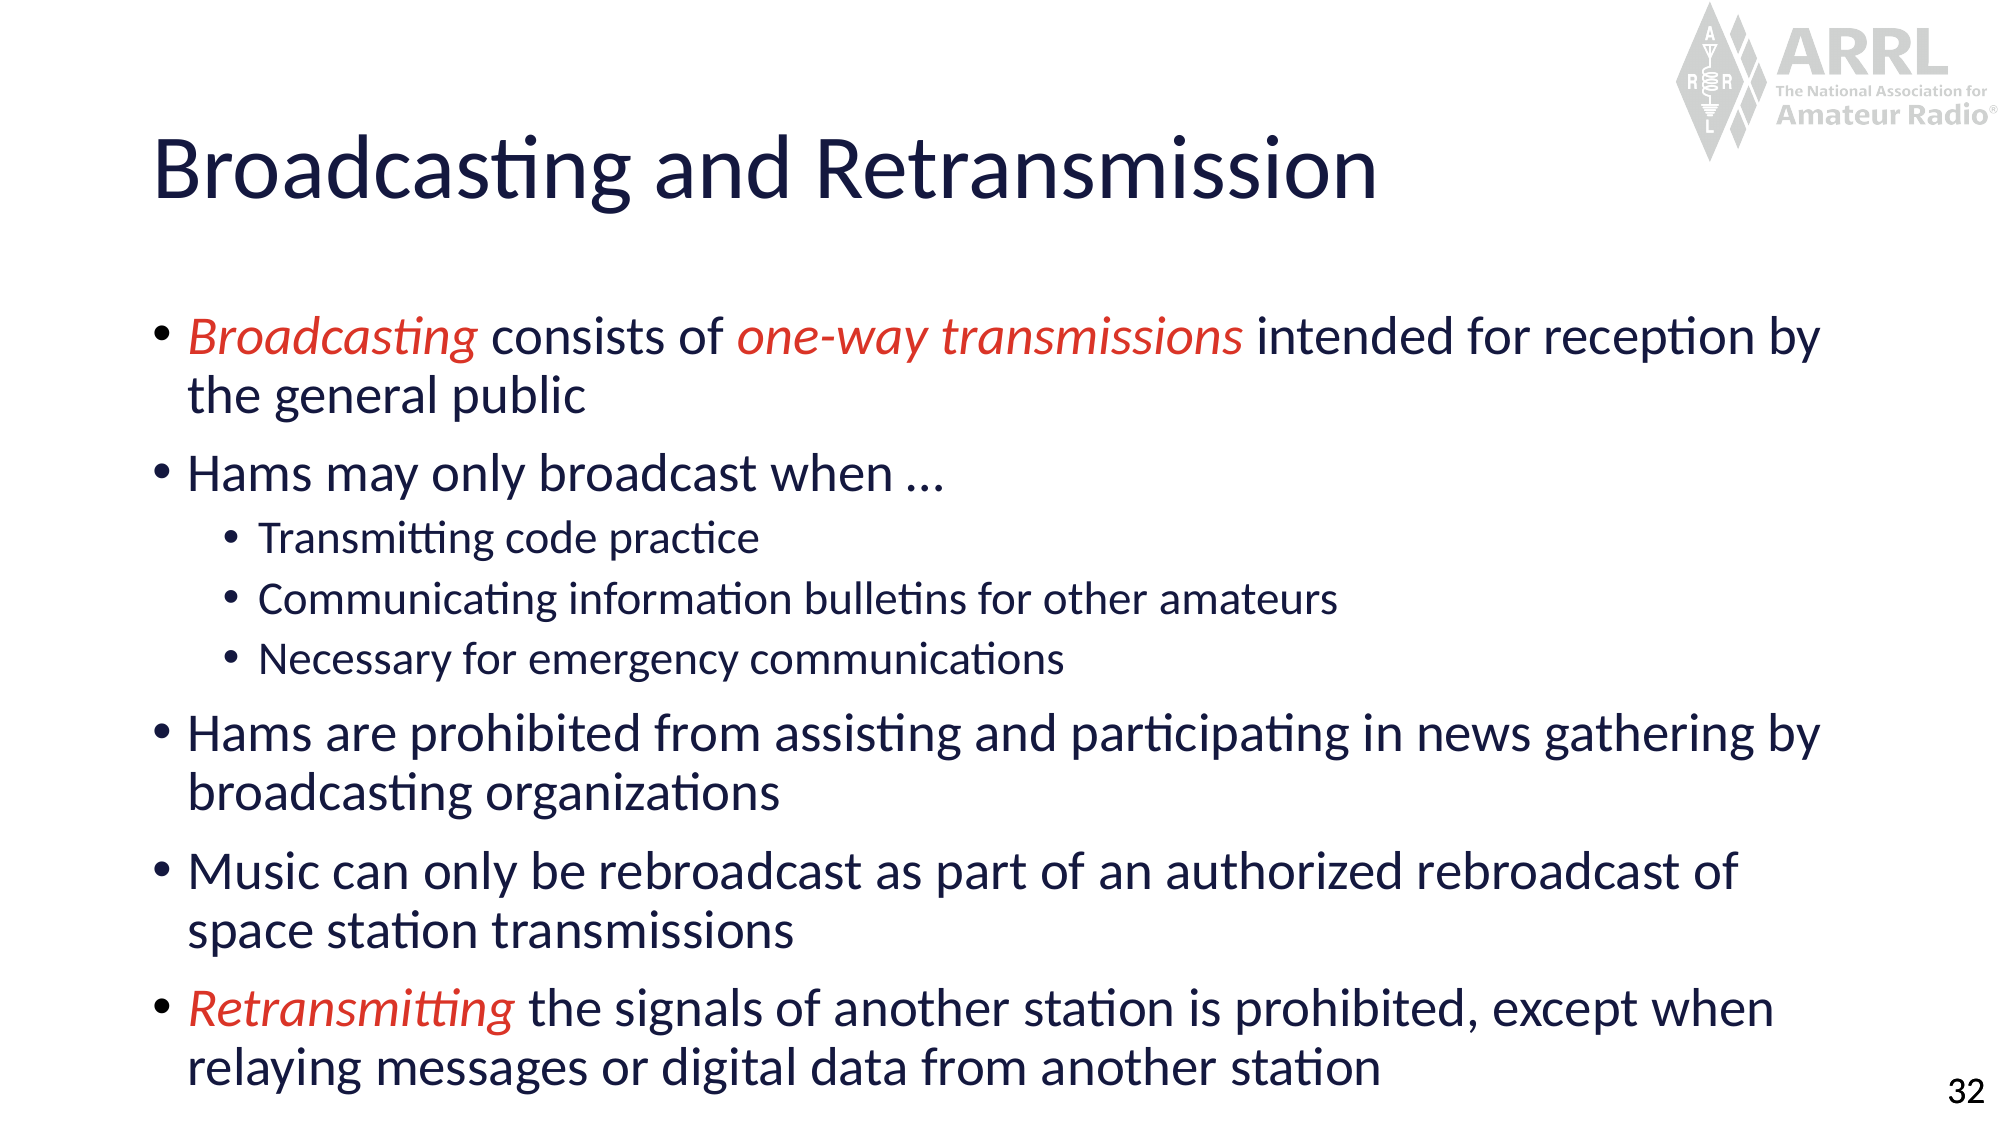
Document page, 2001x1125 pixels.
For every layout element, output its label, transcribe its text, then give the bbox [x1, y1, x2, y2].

title Broadcasting and Retransmission [137, 59, 1863, 278]
list Broadcasting consists of one-way transmissions intended for reception by the general public Hams may only broadcast when … Transmitting code practice Communicating information bulletins for other amateurs Necessary for emergency communications Hams are prohibited from assisting and participating in news gathering by broadcasting organizations Music can only be rebroadcast as part of an authorized rebroadcast of space station transmissions Retransmitting the signals of another station is prohibited, except when relaying messages or digital data from another station [137, 299, 1863, 1106]
picture [1674, 0, 2000, 164]
